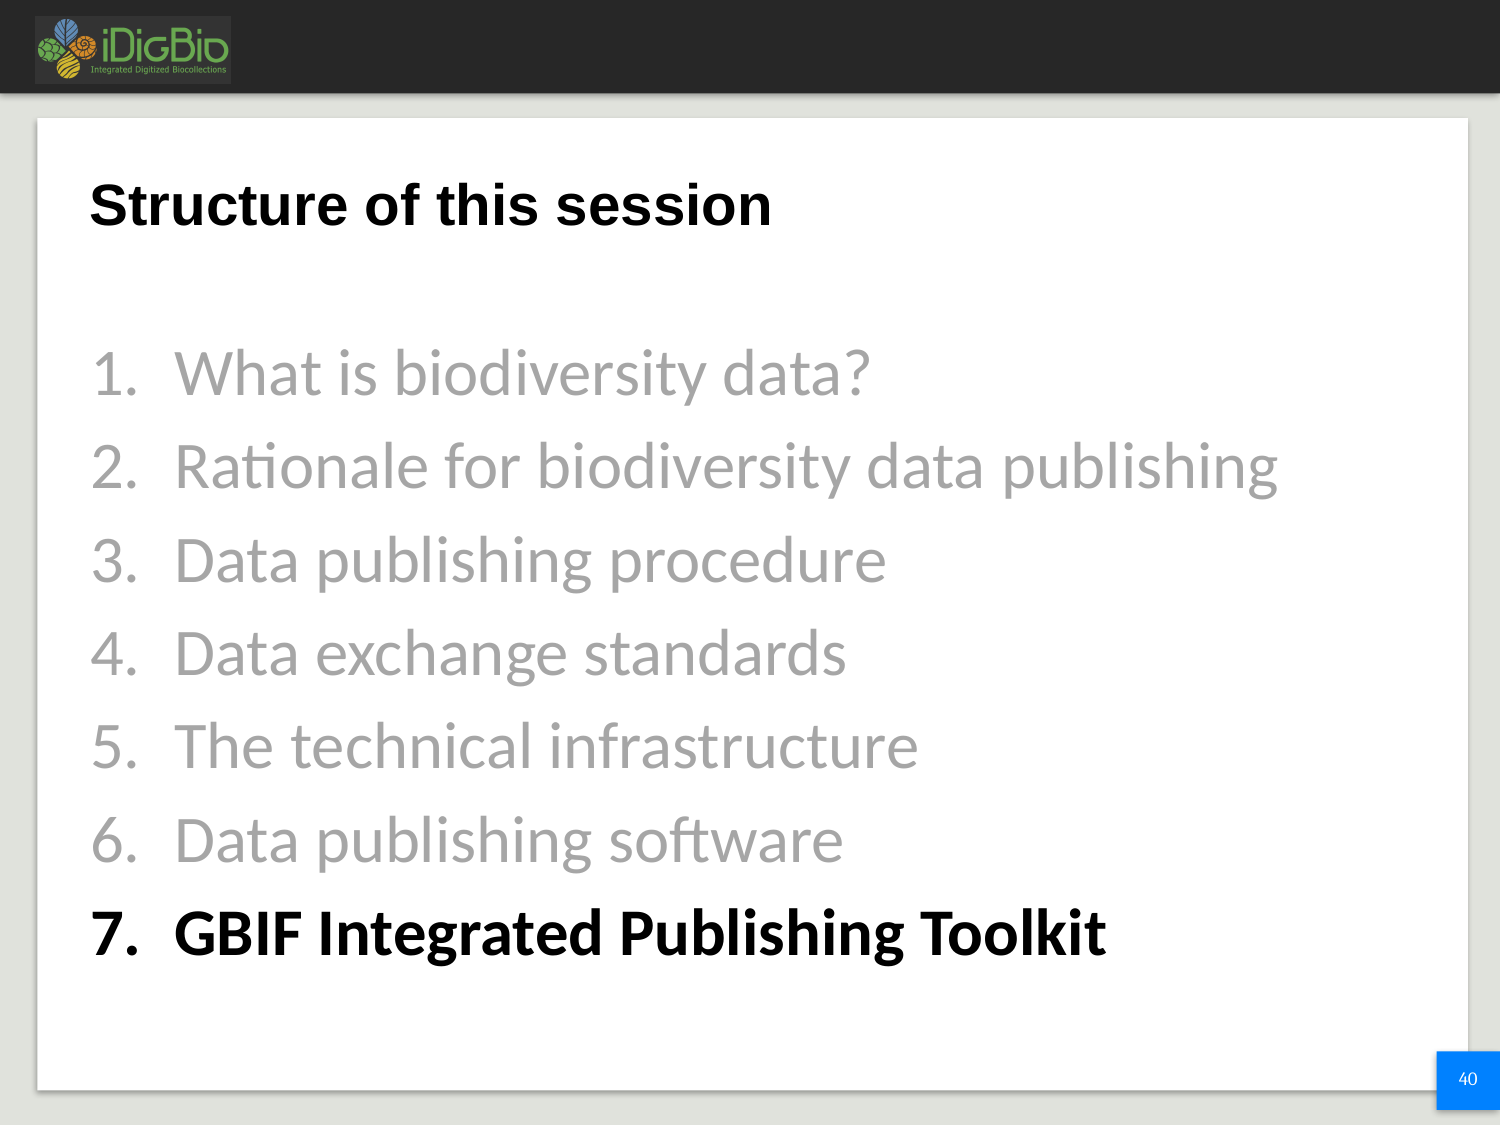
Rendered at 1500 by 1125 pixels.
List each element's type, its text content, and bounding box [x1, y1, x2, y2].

picture [35, 16, 231, 84]
title Structure of this session [75, 159, 1425, 254]
list What is biodiversity data? Rationale for biodiversity data publishing Data publishing procedure Data exchange standards The technical infrastructure Data publishing software GBIF Integrated Publishing Toolkit [75, 321, 1425, 1093]
